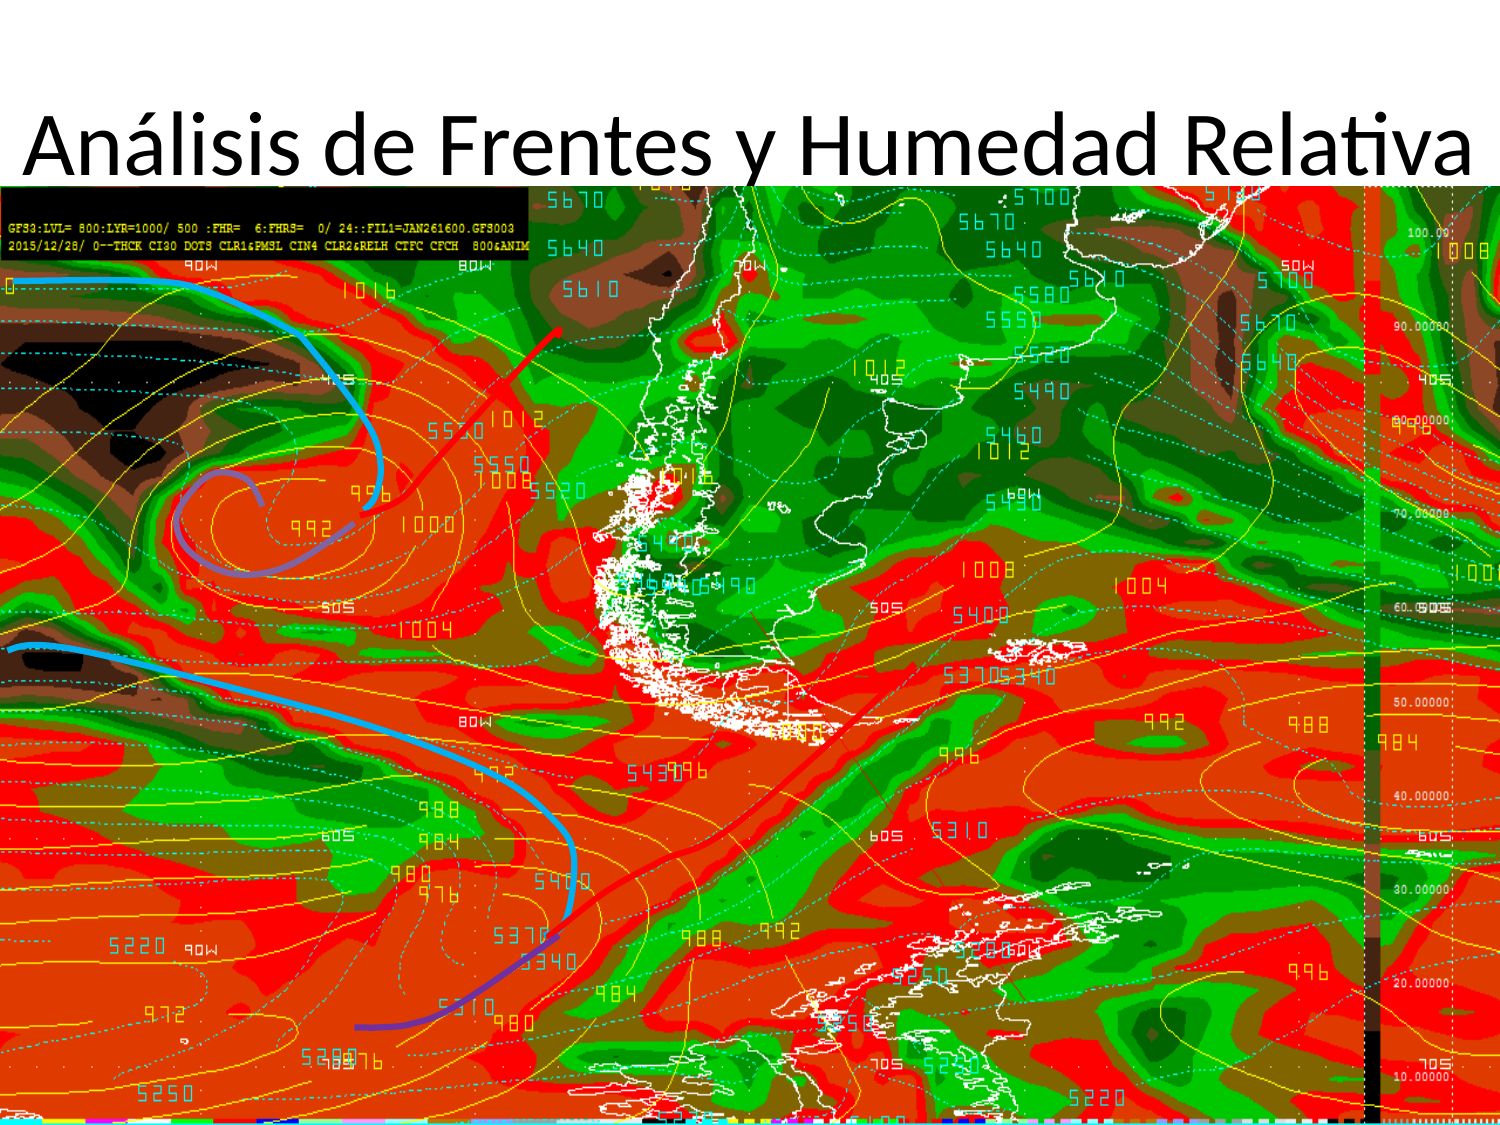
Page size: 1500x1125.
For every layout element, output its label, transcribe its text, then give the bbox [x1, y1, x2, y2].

picture [0, 186, 1500, 1125]
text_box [12, 279, 560, 575]
title Análisis de Frentes y Humedad Relativa [0, 45, 1500, 186]
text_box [7, 644, 916, 1028]
